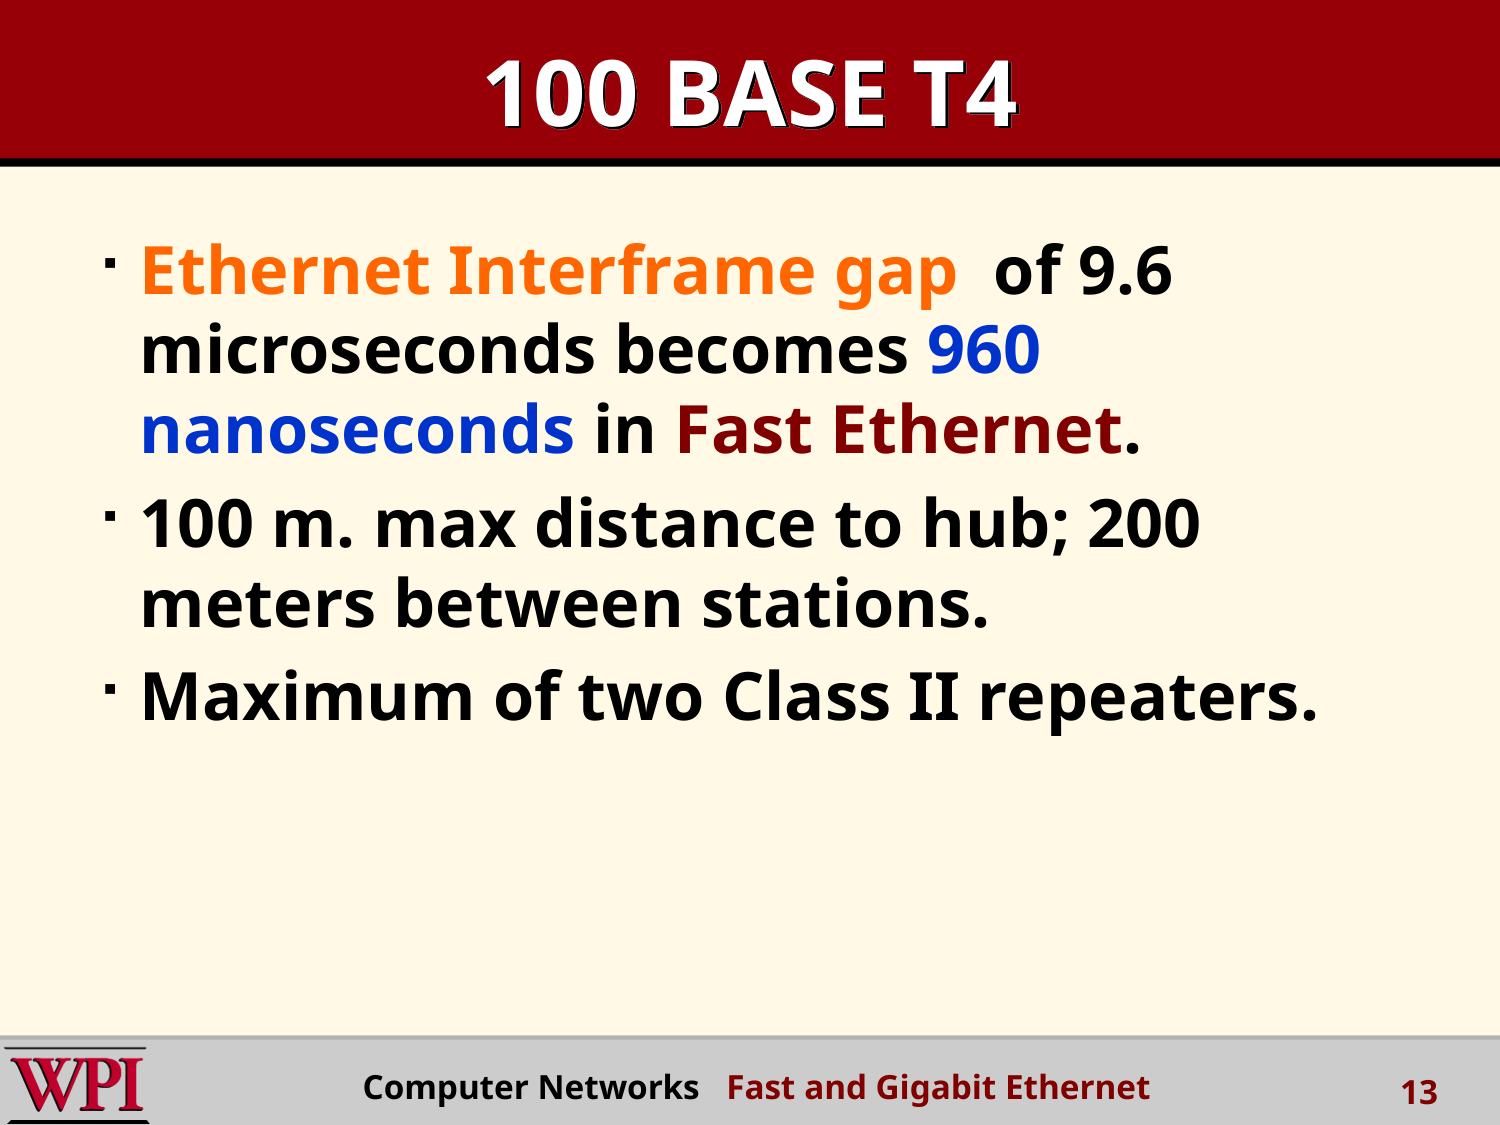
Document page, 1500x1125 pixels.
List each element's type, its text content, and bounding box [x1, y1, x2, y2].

list Ethernet Interframe gap of 9.6 microseconds becomes 960 nanoseconds in Fast Ethernet. 100 m. max distance to hub; 200 meters between stations. Maximum of two Class II repeaters. [87, 219, 1426, 888]
picture [0, 1040, 1500, 1125]
picture [0, 0, 1500, 158]
footer Computer Networks Fast and Gigabit Ethernet [210, 1058, 1304, 1107]
picture [0, 167, 1500, 1035]
title 100 BASE T4 [29, 18, 1471, 150]
slide_number 13 [1344, 1063, 1495, 1102]
